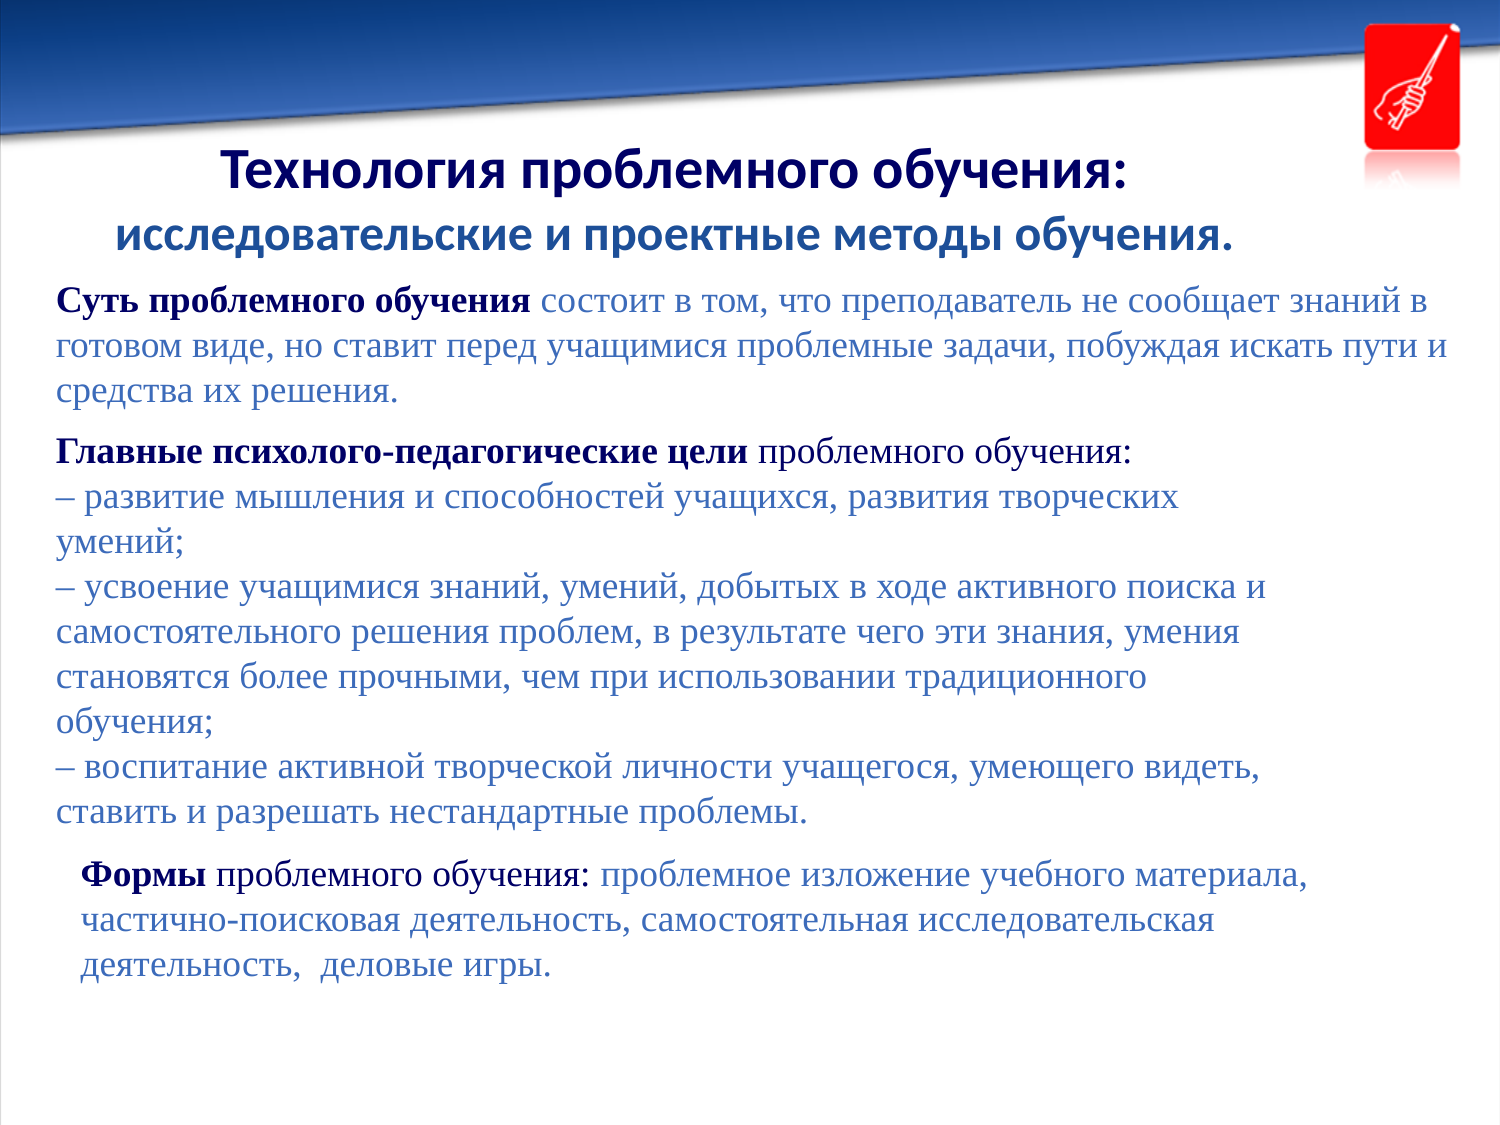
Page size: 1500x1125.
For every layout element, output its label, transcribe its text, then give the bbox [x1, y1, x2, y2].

text_box Главные психолого-педагогические цели проблемного обучения: – развитие мышления и способностей учащихся, развития творческих умений; – усвоение учащимися знаний, умений, добытых в ходе активного поиска и самостоятельного решения проблем, в результате чего эти знания, умения становятся более прочными, чем при использовании традиционного обучения; – воспитание активной творческой личности учащегося, умеющего видеть, ставить и разрешать нестандартные проблемы. [41, 418, 1294, 839]
text_box Формы проблемного обучения: проблемное изложение учебного материала, частично-поисковая деятельность, самостоятельная исследовательская деятельность, деловые игры. [65, 841, 1334, 992]
title Технология проблемного обучения: исследовательские и проектные методы обучения. [0, 101, 1350, 290]
text_box Суть проблемного обучения состоит в том, что преподаватель не сообщает знаний в готовом виде, но ставит перед учащимися проблемные задачи, побуждая искать пути и средства их решения. [41, 267, 1471, 417]
picture [0, 0, 1500, 1125]
